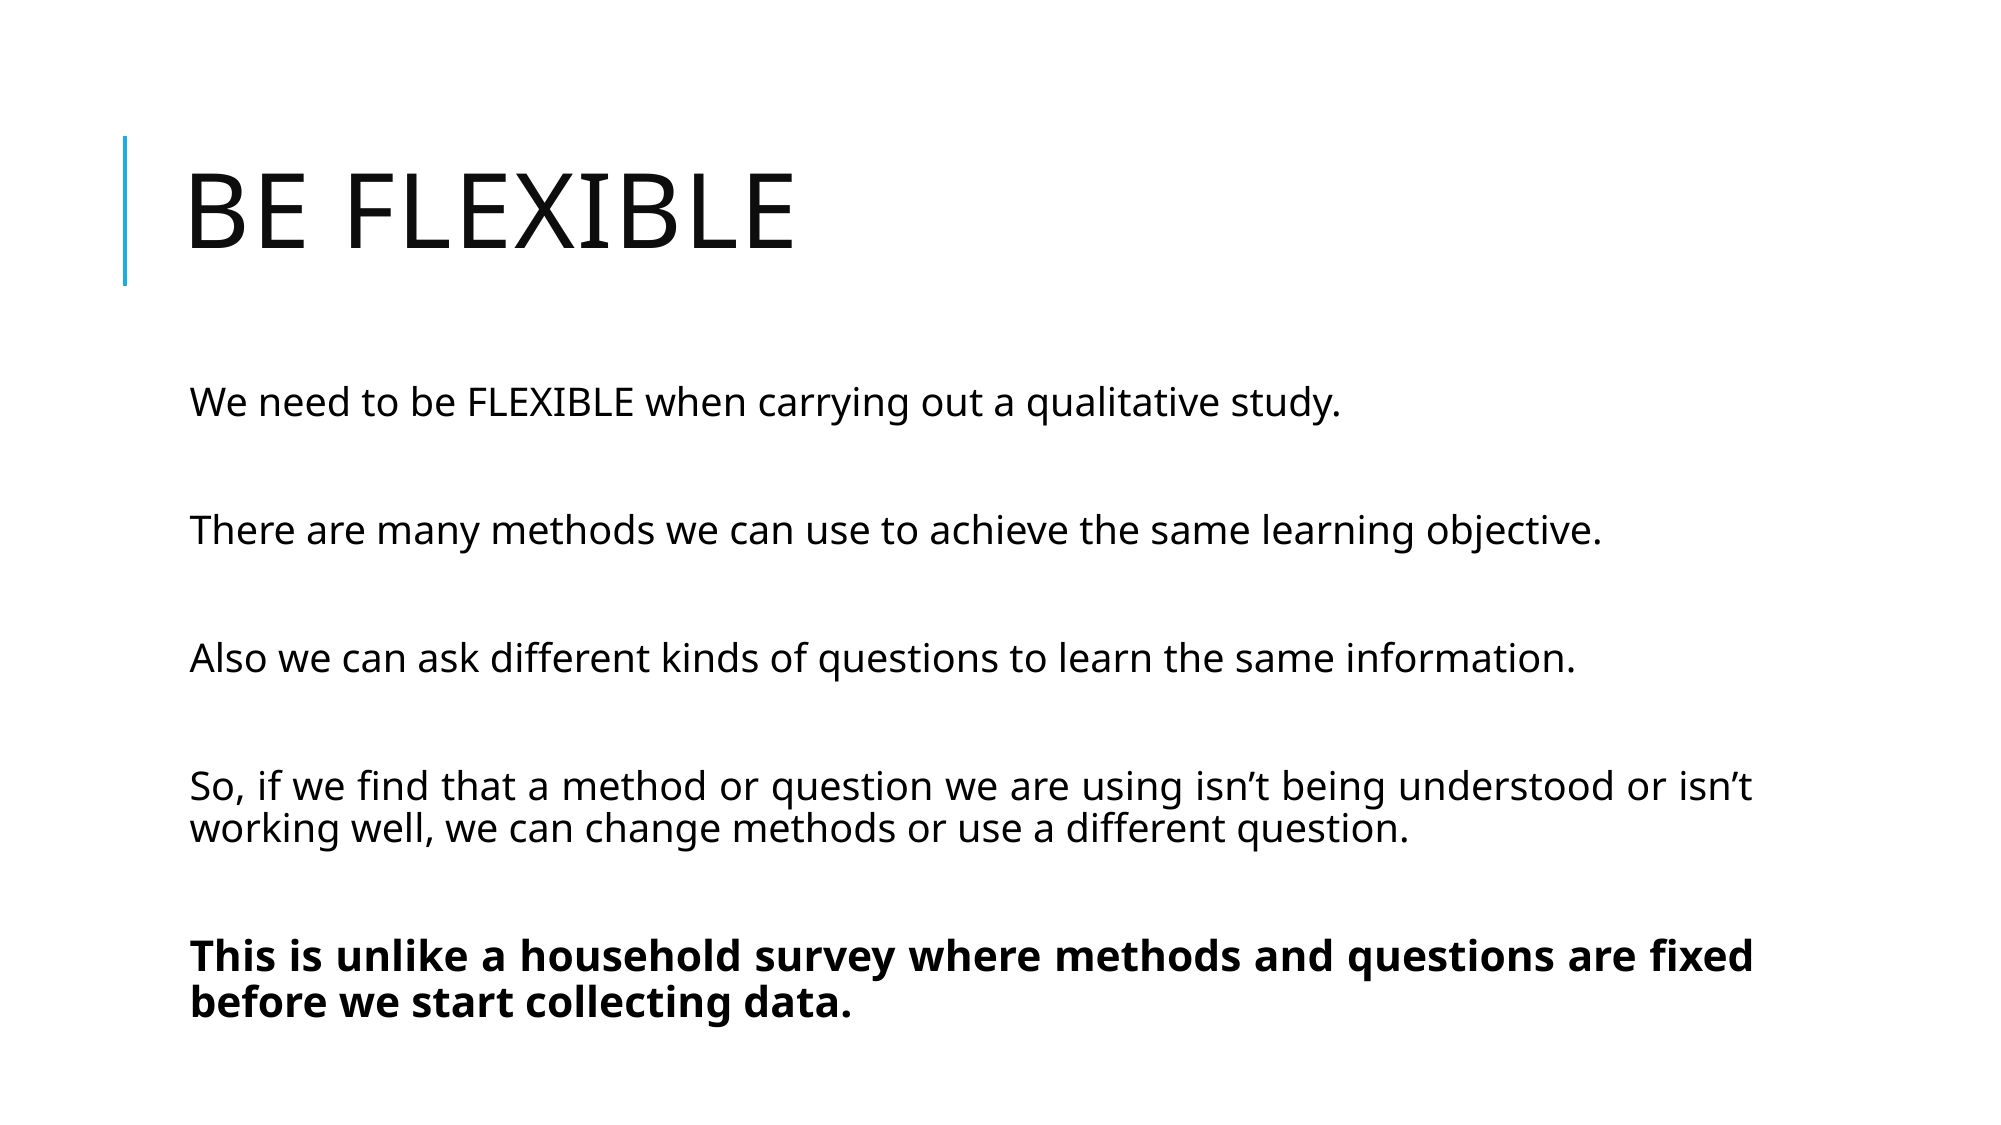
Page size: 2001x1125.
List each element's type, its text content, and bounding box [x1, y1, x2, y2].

list We need to be FLEXIBLE when carrying out a qualitative study. There are many methods we can use to achieve the same learning objective. Also we can ask different kinds of questions to learn the same information. So, if we find that a method or question we are using isn’t being understood or isn’t working well, we can change methods or use a different question. This is unlike a household survey where methods and questions are fixed before we start collecting data. [168, 375, 1763, 1035]
title Be Flexible [168, 96, 1763, 342]
